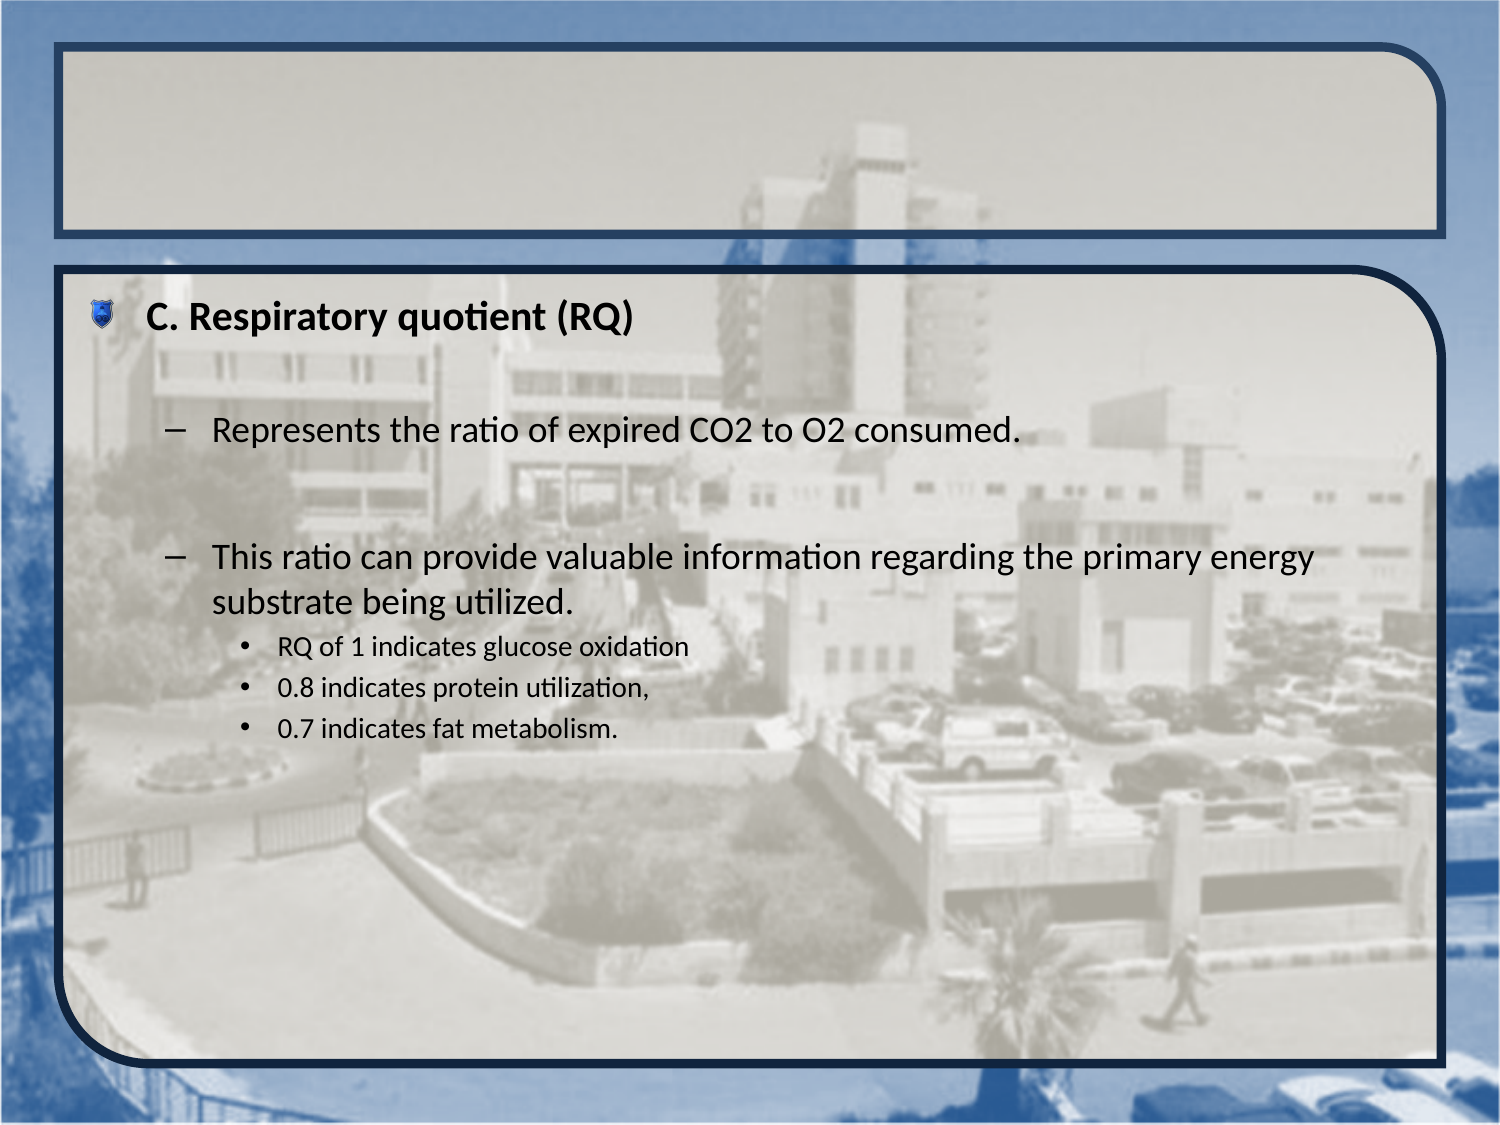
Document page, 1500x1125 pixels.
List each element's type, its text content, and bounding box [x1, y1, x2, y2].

picture [90, 299, 114, 329]
list C. Respiratory quotient (RQ) Represents the ratio of expired CO2 to O2 consumed. This ratio can provide valuable information regarding the primary energy substrate being utilized. RQ of 1 indicates glucose oxidation 0.8 indicates protein utilization, 0.7 indicates fat metabolism. [74, 281, 1426, 1006]
